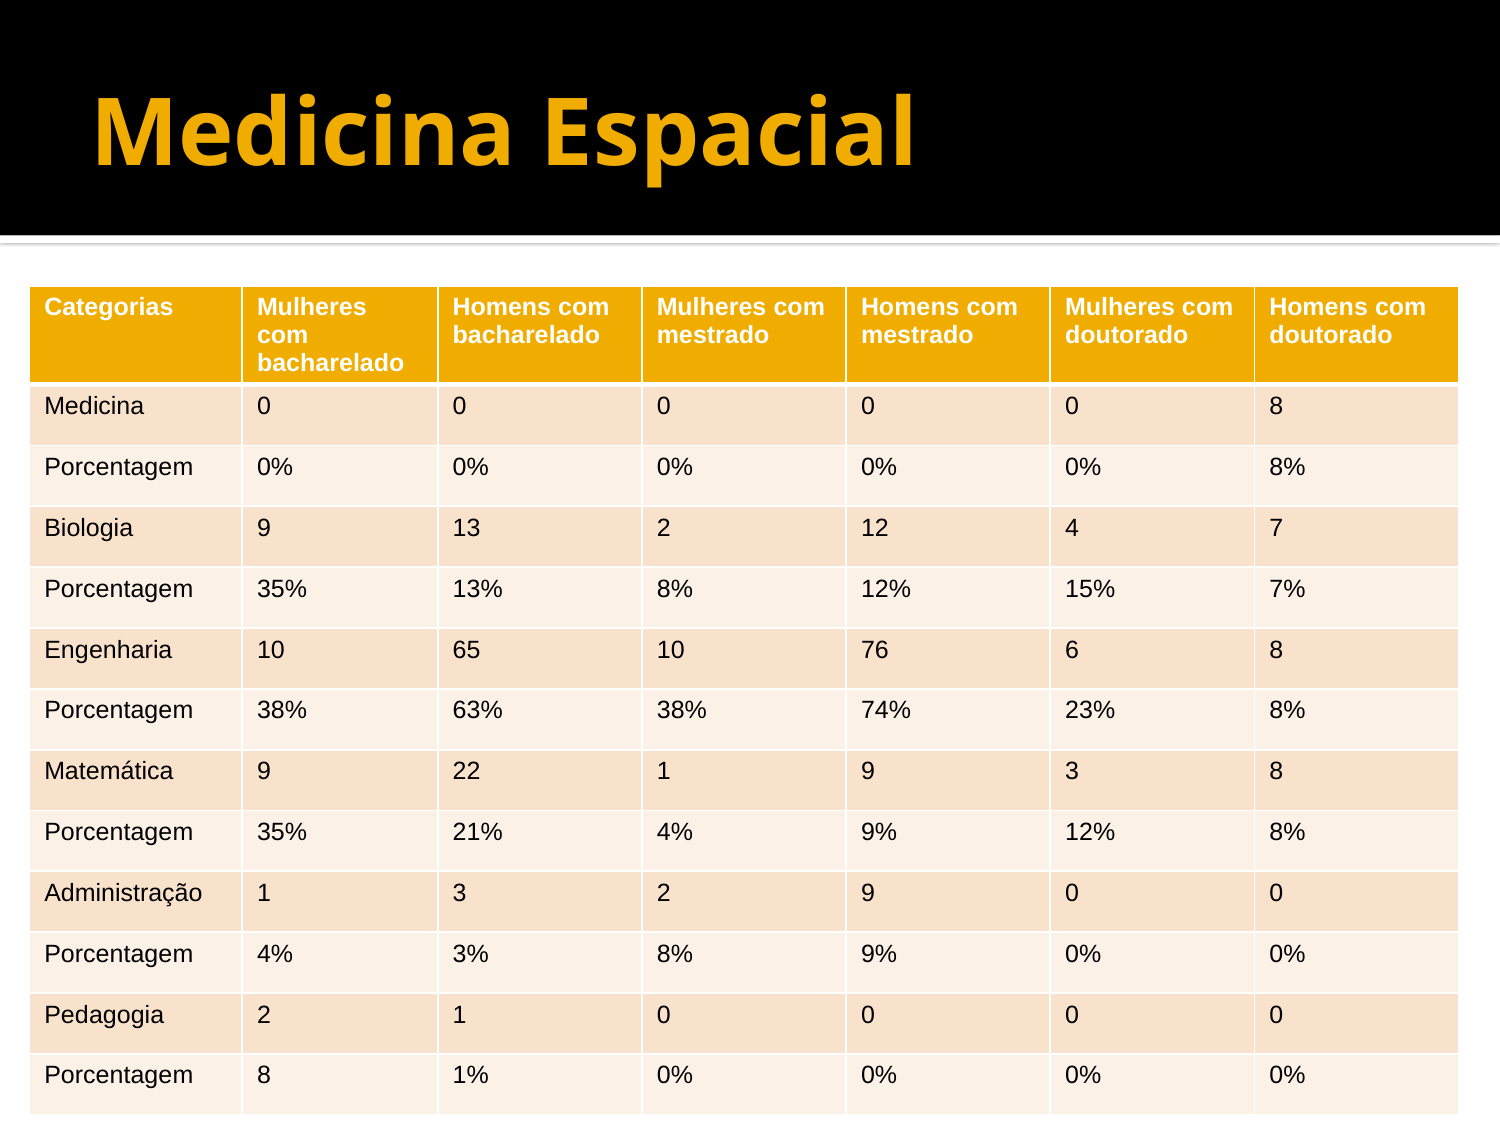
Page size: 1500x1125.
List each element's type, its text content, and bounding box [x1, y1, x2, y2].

table_cell 38% [643, 690, 845, 749]
table_cell 23% [1051, 690, 1254, 749]
table_cell 8 [243, 1055, 437, 1114]
table_cell 7% [1255, 568, 1458, 627]
table_cell 1% [439, 1055, 641, 1114]
table_cell 8 [1255, 387, 1458, 445]
table_cell 0% [439, 446, 641, 505]
table_cell 0 [1051, 872, 1254, 931]
table_cell Administração [30, 872, 241, 931]
table_header Mulheres com bacharelado [243, 287, 437, 382]
table_cell 2 [643, 872, 845, 931]
table_cell Porcentagem [30, 933, 241, 992]
table_cell 0% [847, 1055, 1049, 1114]
table_cell 1 [243, 872, 437, 931]
table_cell 0% [643, 446, 845, 505]
table_cell 0 [1255, 994, 1458, 1053]
table_cell Pedagogia [30, 994, 241, 1053]
table_cell 12 [847, 507, 1049, 566]
table_cell 0 [439, 387, 641, 445]
table_cell Porcentagem [30, 1055, 241, 1114]
table_cell 0 [643, 994, 845, 1053]
table_cell 3% [439, 933, 641, 992]
table_cell 0% [243, 446, 437, 505]
table_cell 74% [847, 690, 1049, 749]
table_cell 35% [243, 811, 437, 870]
table_cell 0% [643, 1055, 845, 1114]
table_cell 10 [243, 629, 437, 688]
table_cell 8 [1255, 629, 1458, 688]
table_cell 21% [439, 811, 641, 870]
table_cell 0% [1051, 1055, 1254, 1114]
table_cell 0 [1255, 872, 1458, 931]
table_cell 1 [439, 994, 641, 1053]
table_cell 9 [847, 751, 1049, 810]
table_cell 8% [643, 933, 845, 992]
table_cell 3 [439, 872, 641, 931]
table_cell 3 [1051, 751, 1254, 810]
table_cell 12% [847, 568, 1049, 627]
table_header Homens com doutorado [1255, 287, 1458, 382]
title Medicina Espacial [75, 25, 1425, 231]
table_cell 2 [643, 507, 845, 566]
table_cell Biologia [30, 507, 241, 566]
table_cell 0% [1051, 446, 1254, 505]
table_header Categorias [30, 287, 241, 382]
table_cell 8% [1255, 811, 1458, 870]
table_cell 6 [1051, 629, 1254, 688]
table_cell 65 [439, 629, 641, 688]
table_cell 8% [1255, 446, 1458, 505]
table_cell 8% [1255, 690, 1458, 749]
table_cell 4% [643, 811, 845, 870]
table_header Homens com mestrado [847, 287, 1049, 382]
table_cell Medicina [30, 387, 241, 445]
table_cell 9% [847, 811, 1049, 870]
table_header Mulheres com doutorado [1051, 287, 1254, 382]
table_cell 15% [1051, 568, 1254, 627]
table_cell 13% [439, 568, 641, 627]
table_cell 0% [847, 446, 1049, 505]
table_cell 0 [1051, 387, 1254, 445]
table_header Mulheres com mestrado [643, 287, 845, 382]
table_cell 9 [243, 751, 437, 810]
table_cell Porcentagem [30, 446, 241, 505]
table_cell 10 [643, 629, 845, 688]
table_cell 0% [1051, 933, 1254, 992]
table_cell 1 [643, 751, 845, 810]
table_cell Porcentagem [30, 811, 241, 870]
table_cell 8 [1255, 751, 1458, 810]
table_cell 0% [1255, 933, 1458, 992]
table_cell 0 [1051, 994, 1254, 1053]
table_cell 0 [243, 387, 437, 445]
table_cell 13 [439, 507, 641, 566]
table_cell 8% [643, 568, 845, 627]
table_cell 76 [847, 629, 1049, 688]
table_header Homens com bacharelado [439, 287, 641, 382]
table_cell 9 [847, 872, 1049, 931]
table_cell 38% [243, 690, 437, 749]
table_cell 7 [1255, 507, 1458, 566]
table_cell 0 [847, 994, 1049, 1053]
table_cell 12% [1051, 811, 1254, 870]
table_cell Engenharia [30, 629, 241, 688]
table_cell 0 [847, 387, 1049, 445]
table_cell Porcentagem [30, 690, 241, 749]
table_cell 0 [643, 387, 845, 445]
table_cell 35% [243, 568, 437, 627]
table_cell 2 [243, 994, 437, 1053]
table_cell 9 [243, 507, 437, 566]
table_cell Porcentagem [30, 568, 241, 627]
table_cell 4% [243, 933, 437, 992]
table_cell 4 [1051, 507, 1254, 566]
table_cell 22 [439, 751, 641, 810]
table_cell Matemática [30, 751, 241, 810]
table_cell 63% [439, 690, 641, 749]
table_cell 0% [1255, 1055, 1458, 1114]
table_cell 9% [847, 933, 1049, 992]
